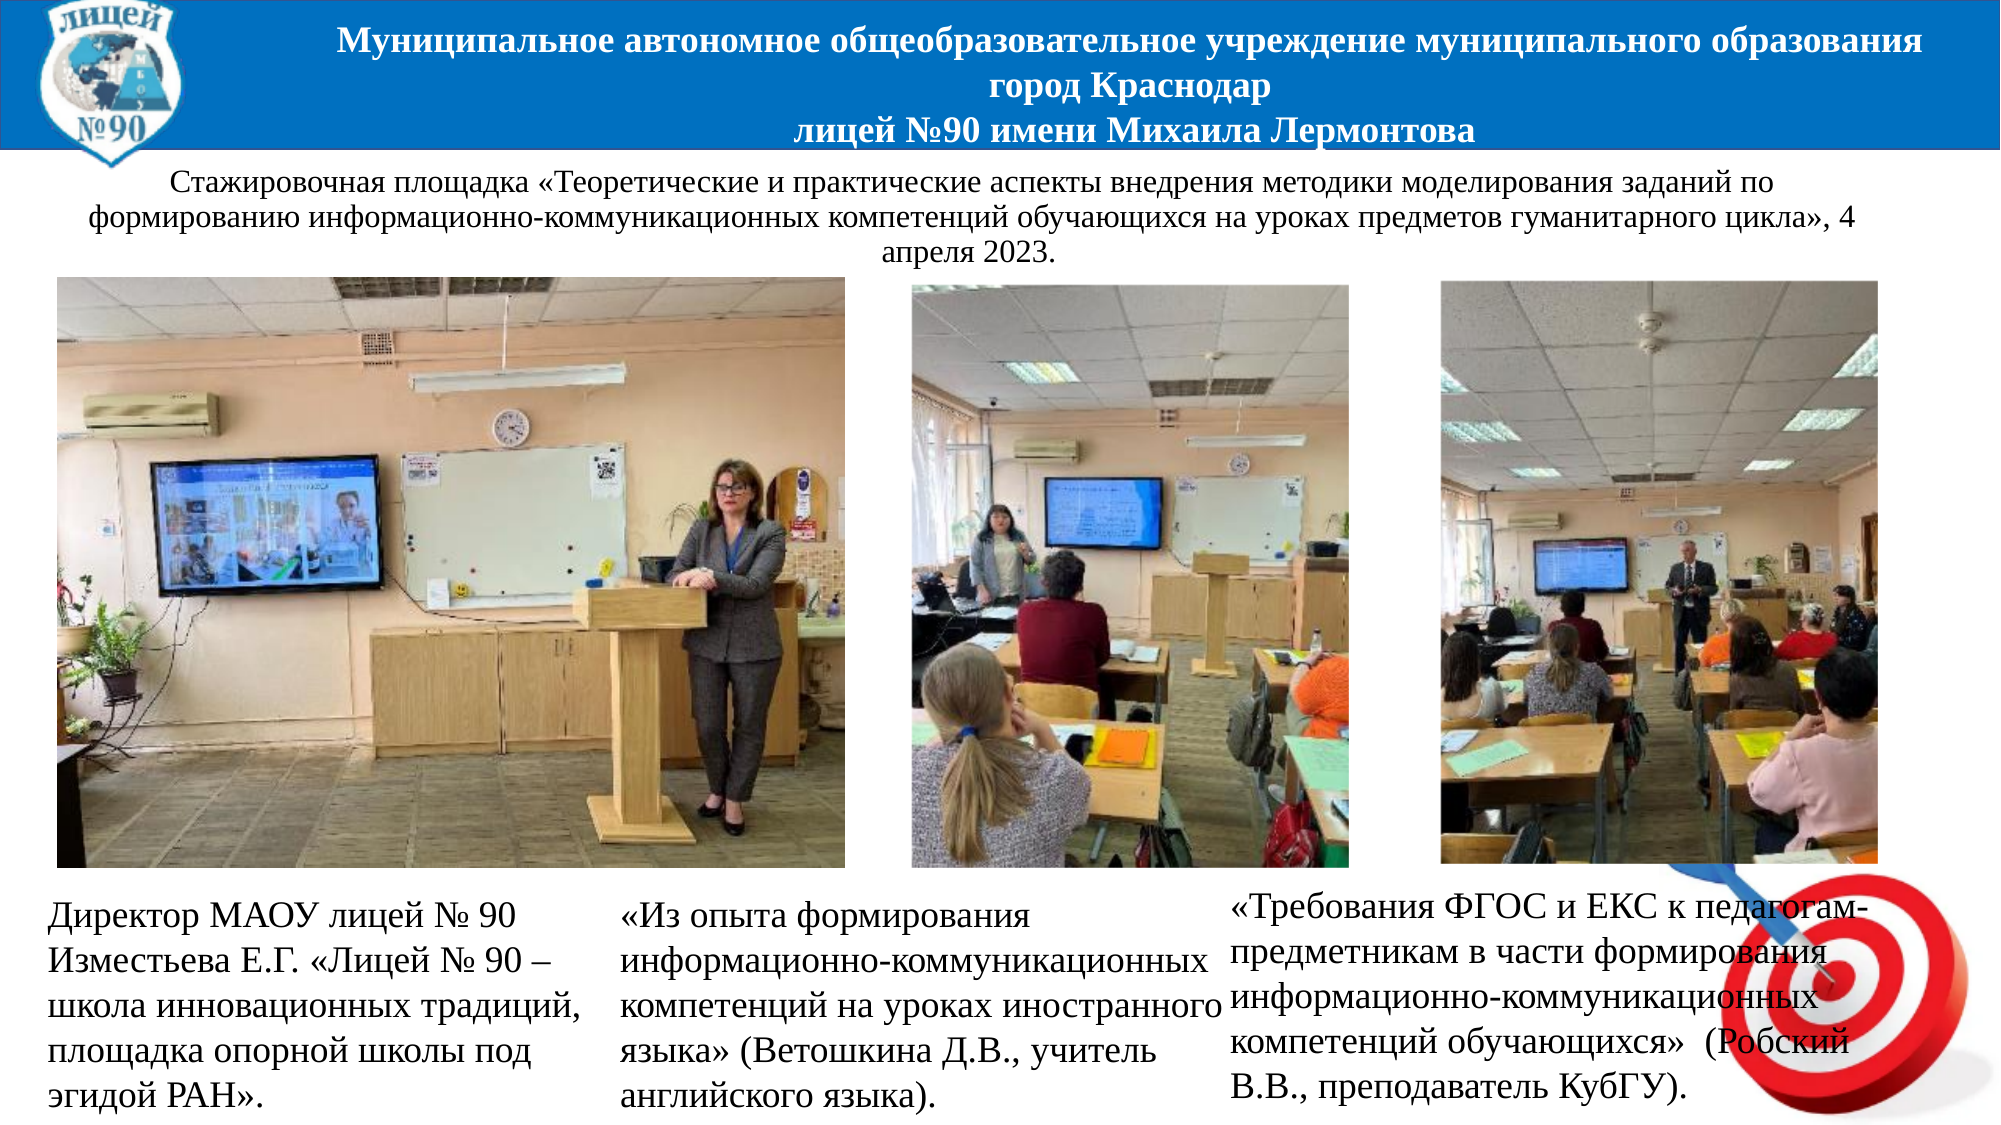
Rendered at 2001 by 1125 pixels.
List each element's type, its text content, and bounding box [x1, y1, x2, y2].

text_box Муниципальное автономное общеобразовательное учреждение муниципального образования город Краснодар лицей №90 имени Михаила Лермонтова [286, 7, 1975, 158]
text_box «Из опыта формирования информационно-коммуникационных компетенций на уроках иностранного языка» (Ветошкина Д.В., учитель английского языка). [605, 882, 1283, 1123]
title Стажировочная площадка «Теоретические и практические аспекты внедрения методики моделирования заданий по формированию информационно-коммуникационных компетенций обучающихся на уроках предметов гуманитарного цикла», 4 апреля 2023. [57, 156, 1889, 278]
text_box «Требования ФГОС и ЕКС к педагогам-предметникам в части формирования информационно-коммуникационных компетенций обучающихся» (Робский В.В., преподаватель КубГУ). [1215, 874, 1659, 1114]
picture [57, 277, 2000, 1125]
picture [0, 0, 220, 171]
text_box [220, 0, 2000, 150]
text_box Директор МАОУ лицей № 90 Изместьева Е.Г. «Лицей № 90 – школа инновационных традиций, площадка опорной школы под эгидой РАН». [32, 882, 605, 1123]
